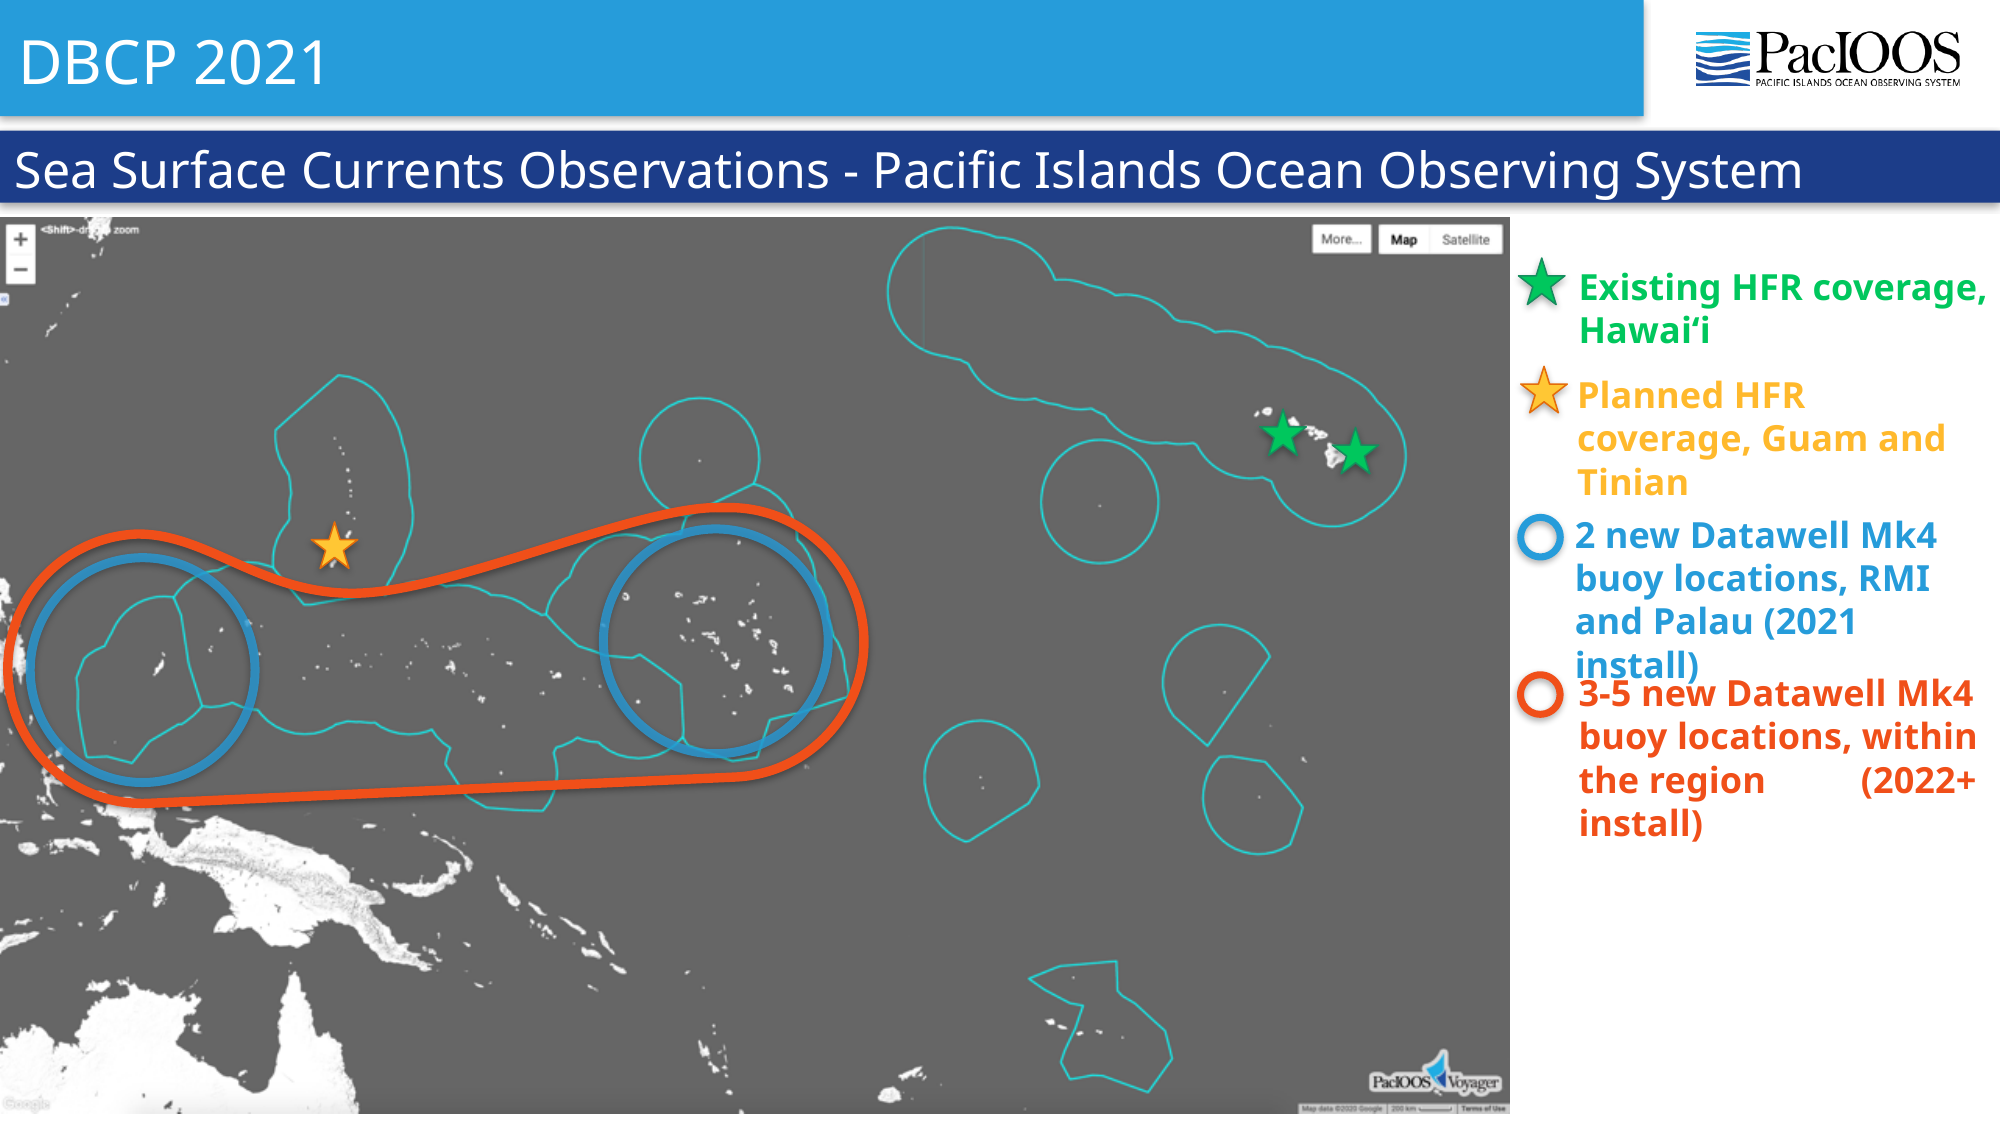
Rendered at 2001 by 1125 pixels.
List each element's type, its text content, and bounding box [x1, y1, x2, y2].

text_box [1516, 513, 1565, 562]
picture [1695, 30, 1960, 86]
text_box Existing HFR coverage, Hawai‘i [1563, 256, 2000, 359]
text_box Planned HFR coverage, Guam and Tinian [1562, 364, 2000, 510]
text_box [1516, 670, 1565, 719]
text_box Sea Surface Currents Observations - Pacific Islands Ocean Observing System (PacIOOS) [0, 118, 2000, 350]
text_box [1517, 257, 1563, 306]
text_box [1520, 365, 1562, 414]
text_box 3-5 new Datawell Mk4 buoy locations, within the region (2022+ install) [1563, 693, 2000, 851]
text_box DBCP 2021 [3, 1, 1672, 104]
text_box 2 new Datawell Mk4 buoy locations, RMI and Palau (2021 install) [1560, 504, 2000, 693]
text_box [0, 0, 1644, 117]
picture [0, 217, 1511, 1114]
